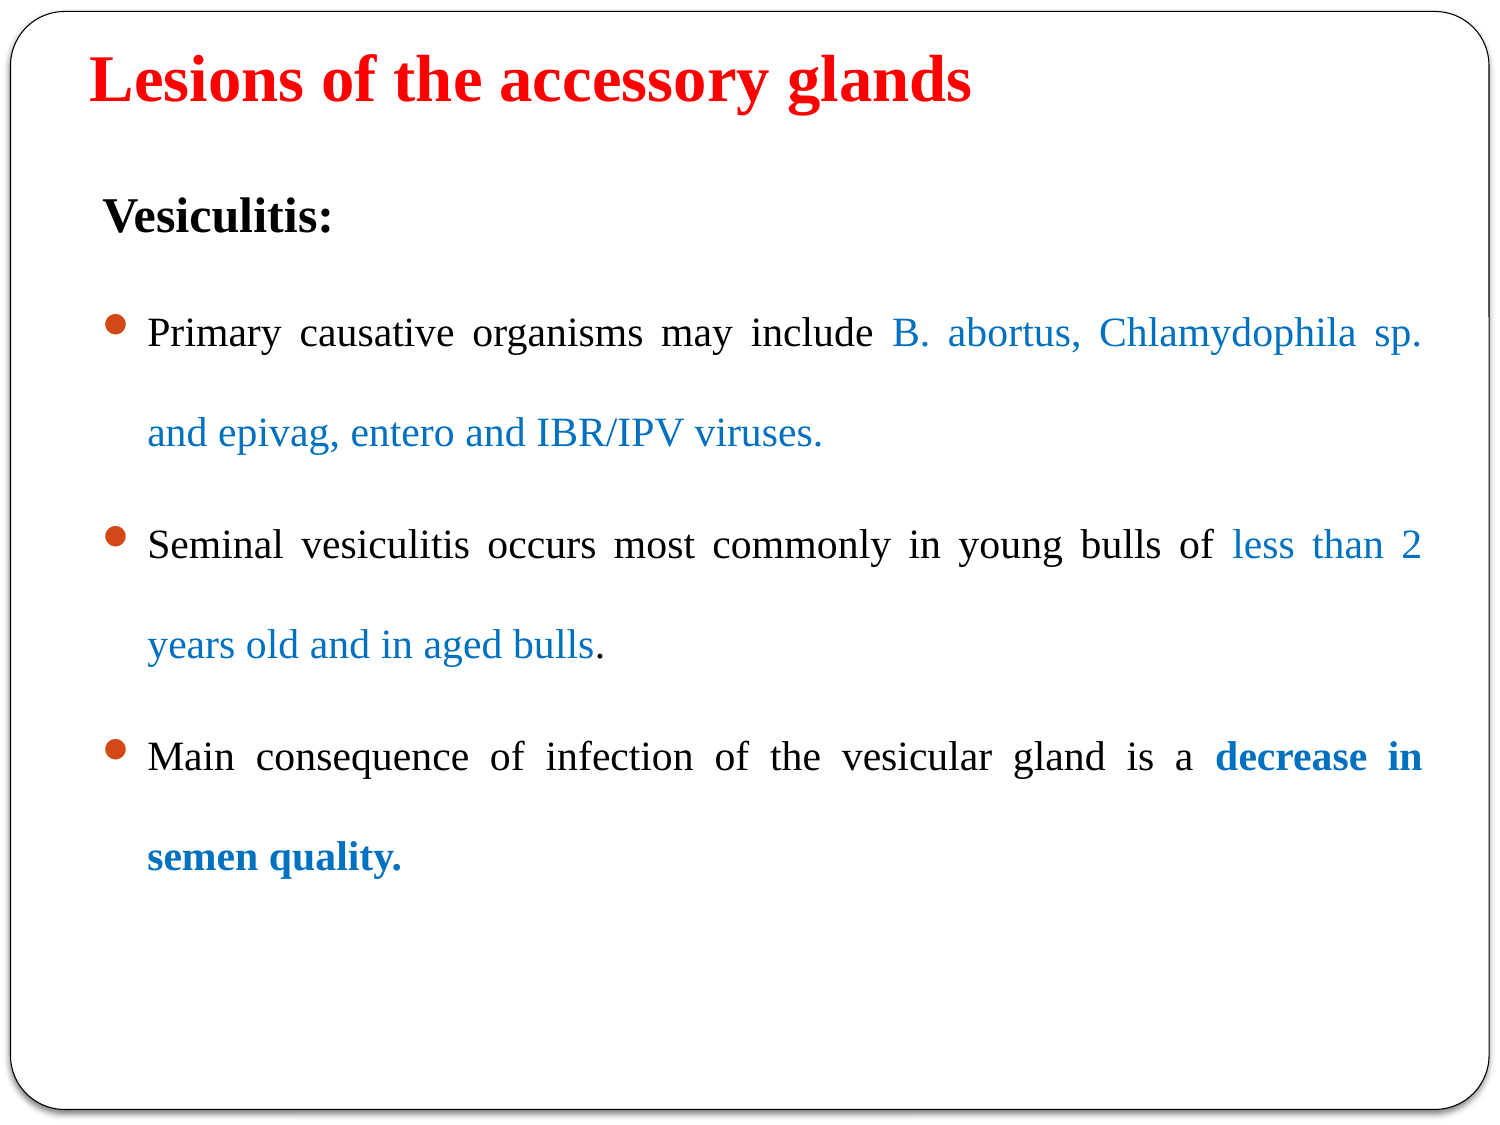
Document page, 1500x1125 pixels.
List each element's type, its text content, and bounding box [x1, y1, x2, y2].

title Lesions of the accessory glands [75, 0, 1425, 130]
list Vesiculitis: Primary causative organisms may include B. abortus, Chlamydophila sp. and epivag, entero and IBR/IPV viruses. Seminal vesiculitis occurs most commonly in young bulls of less than 2 years old and in aged bulls. Main consequence of infection of the vesicular gland is a decrease in semen quality. [87, 174, 1438, 988]
